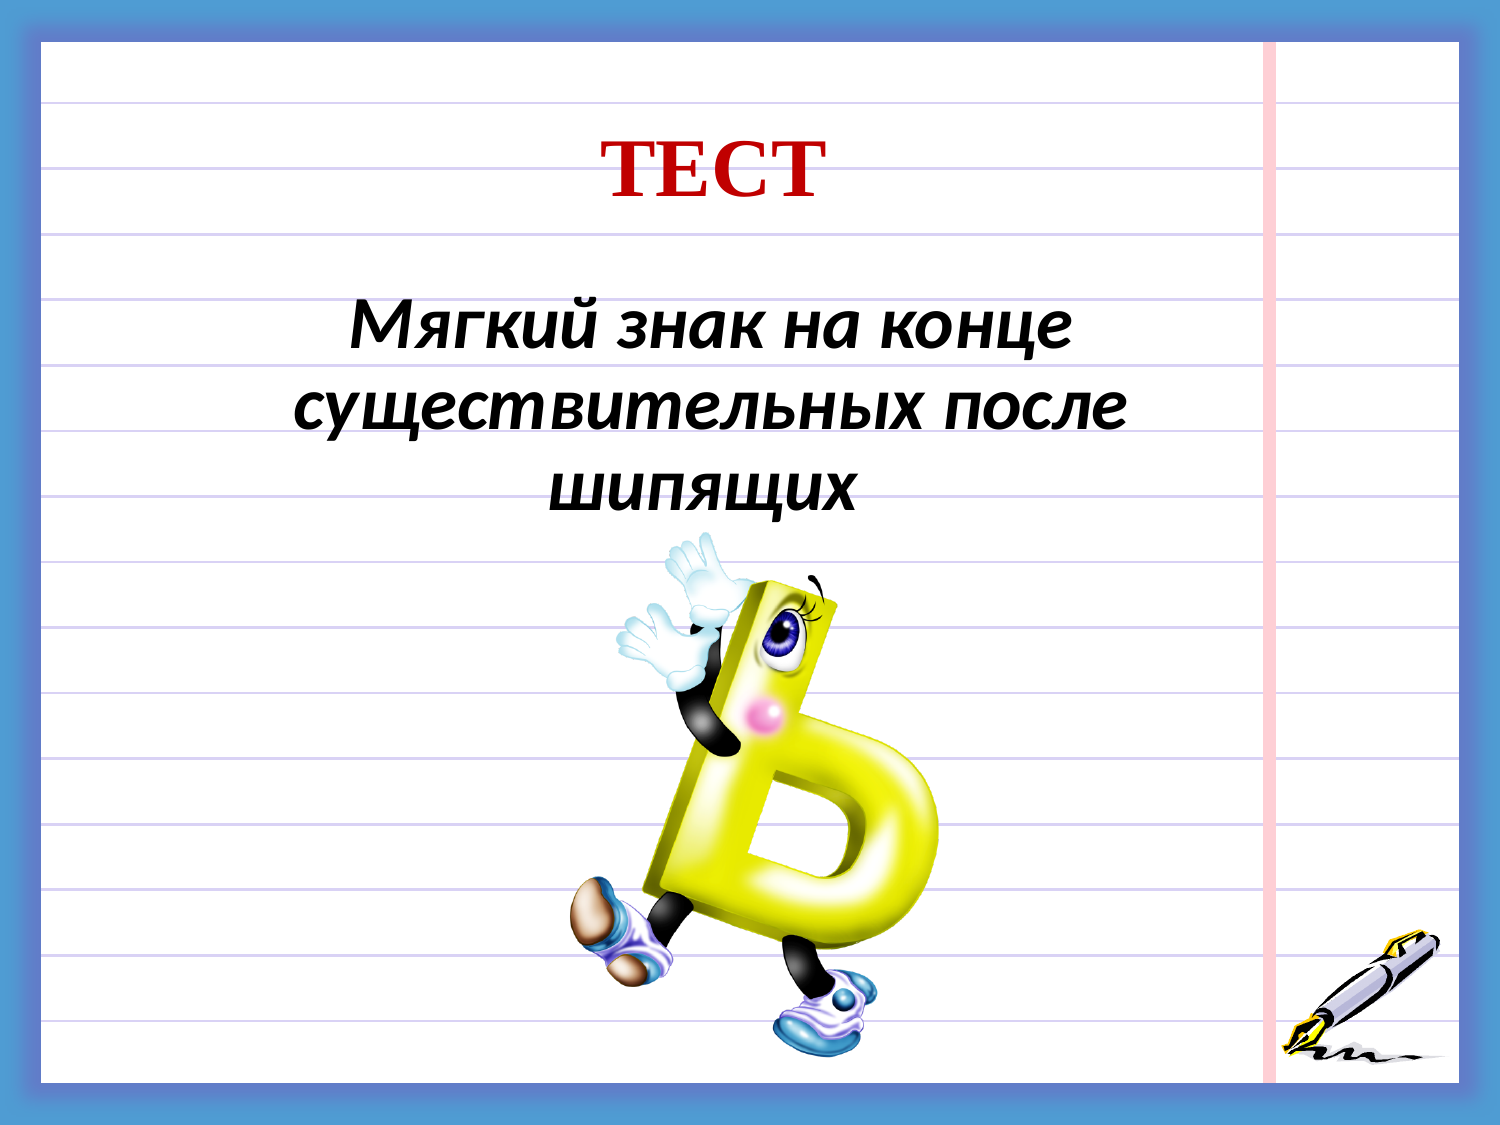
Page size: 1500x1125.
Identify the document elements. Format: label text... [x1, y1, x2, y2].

picture [41, 42, 1459, 1083]
text_box ТЕСТ [535, 106, 892, 221]
text_box Мягкий знак на конце существительных после шипящих [210, 276, 1212, 534]
text_box [249, 534, 509, 588]
text_box [969, 299, 1300, 588]
